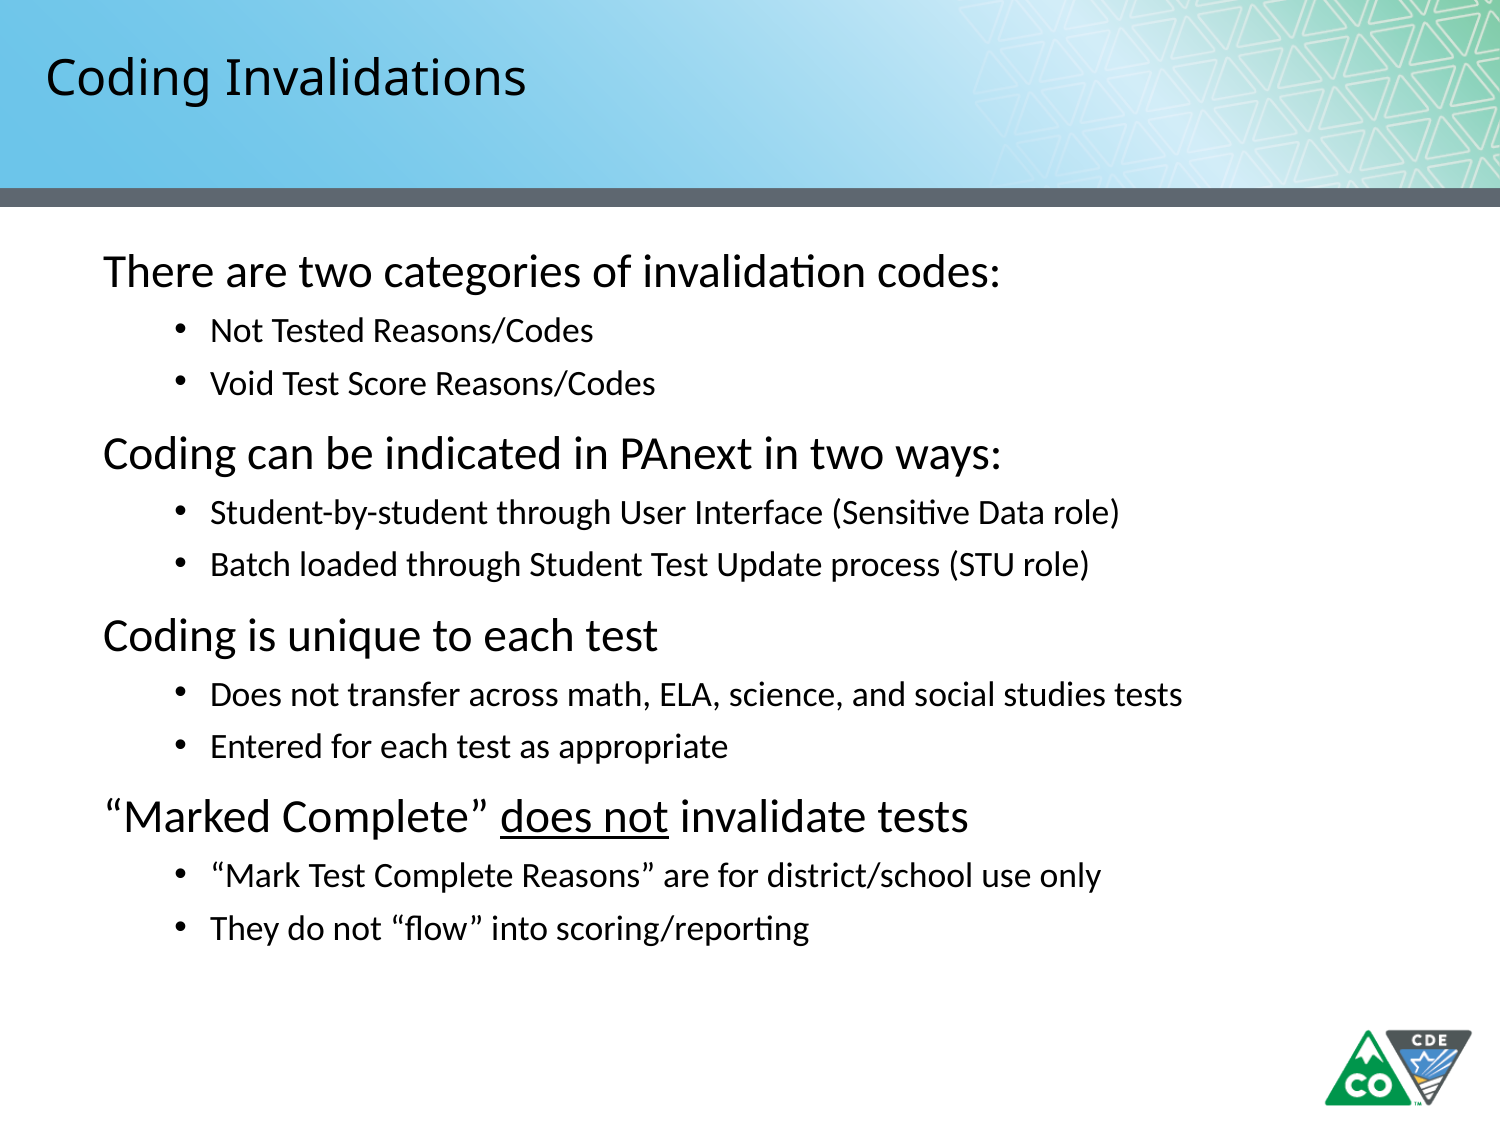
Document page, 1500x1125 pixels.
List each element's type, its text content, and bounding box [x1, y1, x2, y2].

picture [0, 0, 1500, 207]
title Coding Invalidations [45, 45, 1339, 162]
list There are two categories of invalidation codes: Not Tested Reasons/Codes Void Test Score Reasons/Codes Coding can be indicated in PAnext in two ways: Student-by-student through User Interface (Sensitive Data role) Batch loaded through Student Test Update process (STU role) Coding is unique to each test Does not transfer across math, ELA, science, and social studies tests Entered for each test as appropriate “Marked Complete” does not invalidate tests “Mark Test Complete Reasons” are for district/school use only They do not “flow” into scoring/reporting [103, 239, 1397, 954]
picture [1312, 1021, 1482, 1113]
